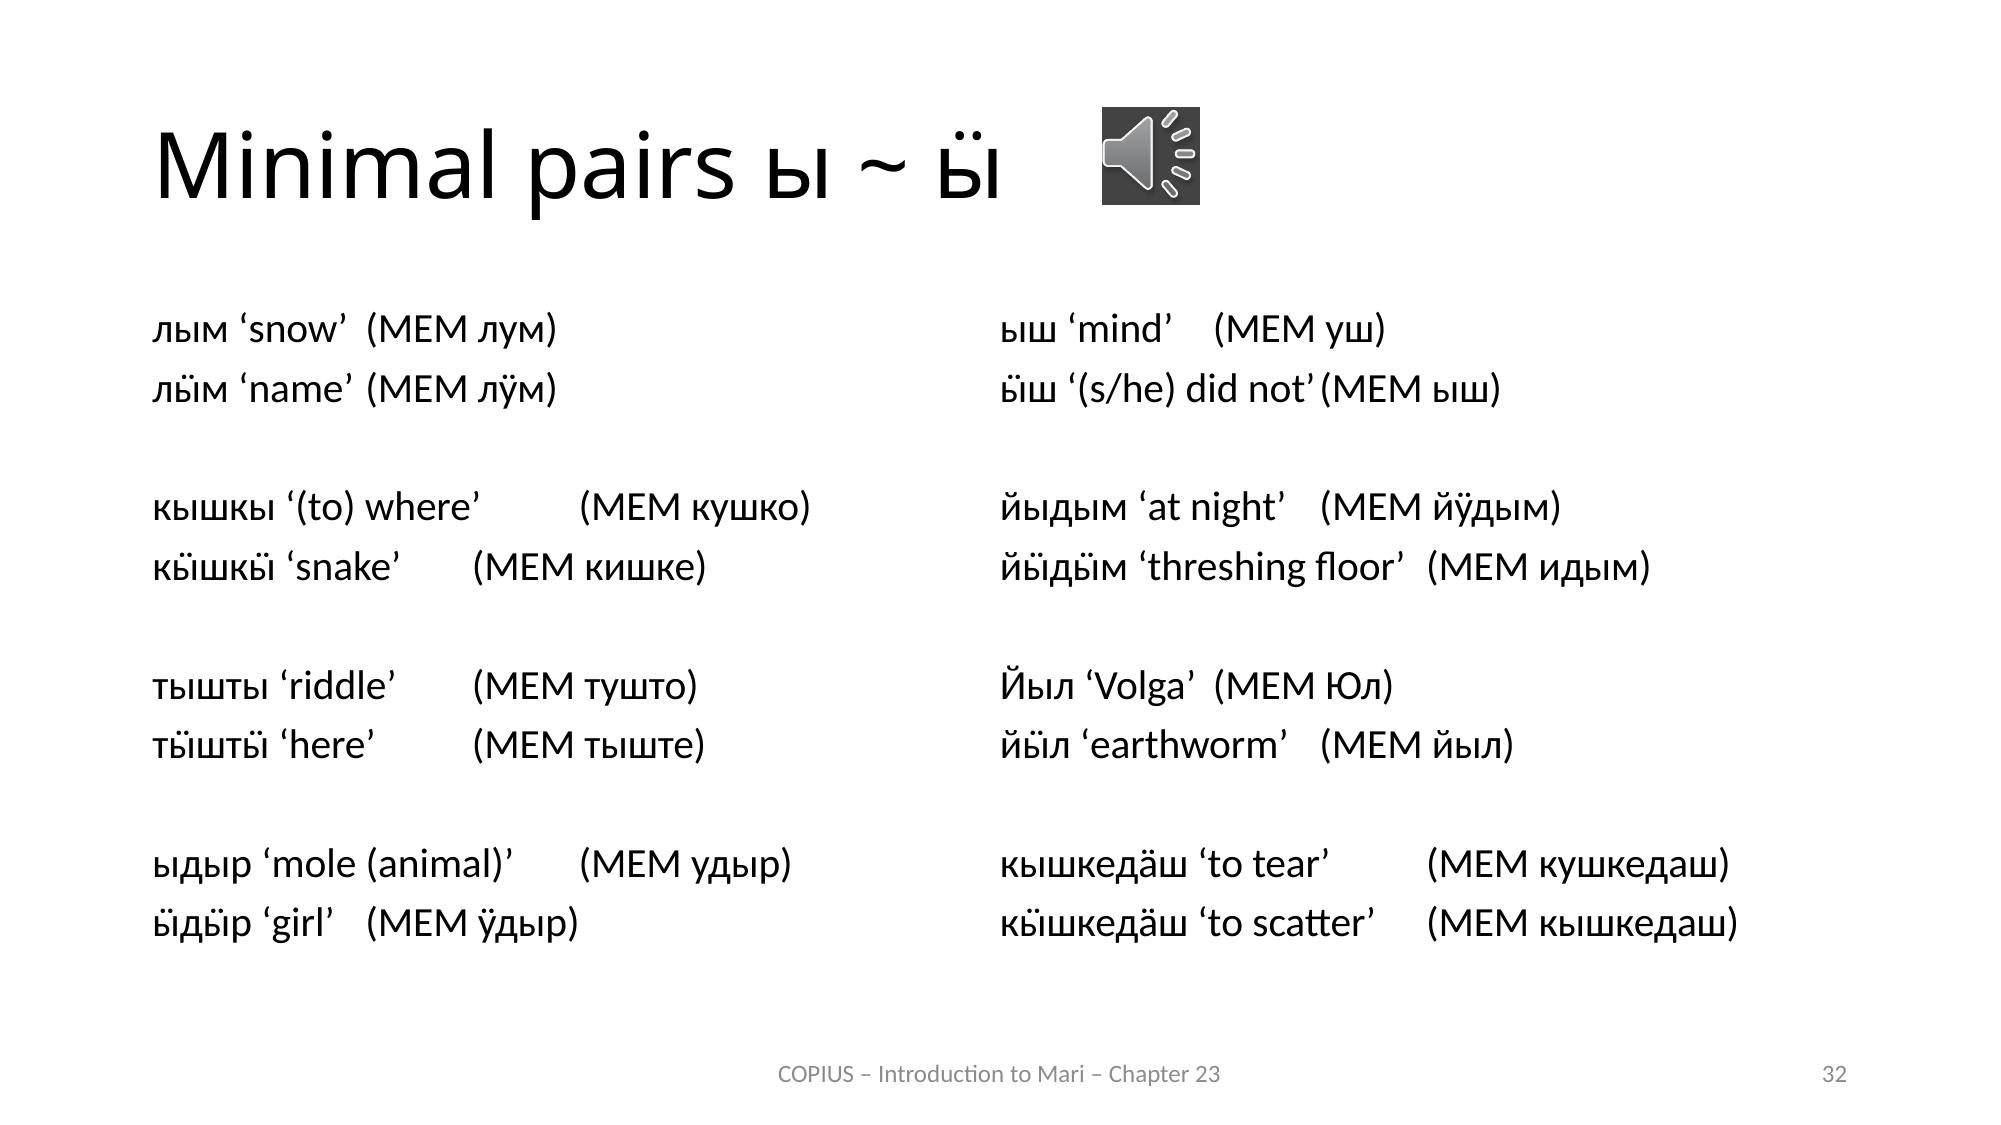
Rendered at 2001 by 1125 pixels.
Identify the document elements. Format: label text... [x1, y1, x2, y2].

footer COPIUS – Introduction to Mari – Chapter 23 [662, 1042, 1338, 1103]
slide_number 32 [1412, 1042, 1863, 1103]
title Minimal pairs ы ~ ӹ [137, 59, 1863, 278]
picture [1101, 106, 1202, 207]
list лым ‘snow’ (MEM лум) лӹм ‘name’ (MEM лӱм) кышкы ‘(to) where’ (MEM кушко) кӹшкӹ ‘snake’ (MEM кишке) тышты ‘riddle’ (MEM тушто) тӹштӹ ‘here’ (MEM тыште) ыдыр ‘mole (animal)’ (MEM удыр) ӹдӹр ‘girl’ (MEM ӱдыр) ыш ‘mind’ (MEM уш) ӹш ‘(s/he) did not’ (MEM ыш) йыдым ‘at night’ (МЕМ йӱдым) йӹдӹм ‘threshing floor’ (МЕМ идым) Йыл ‘Volga’ (MEM Юл) йӹл ‘earthworm’ (MEM йыл) кышкедӓш ‘to tear’ (MEM кушкедаш) кӹшкедӓш ‘to scatter’ (MEM кышкедаш) [137, 299, 1863, 1014]
